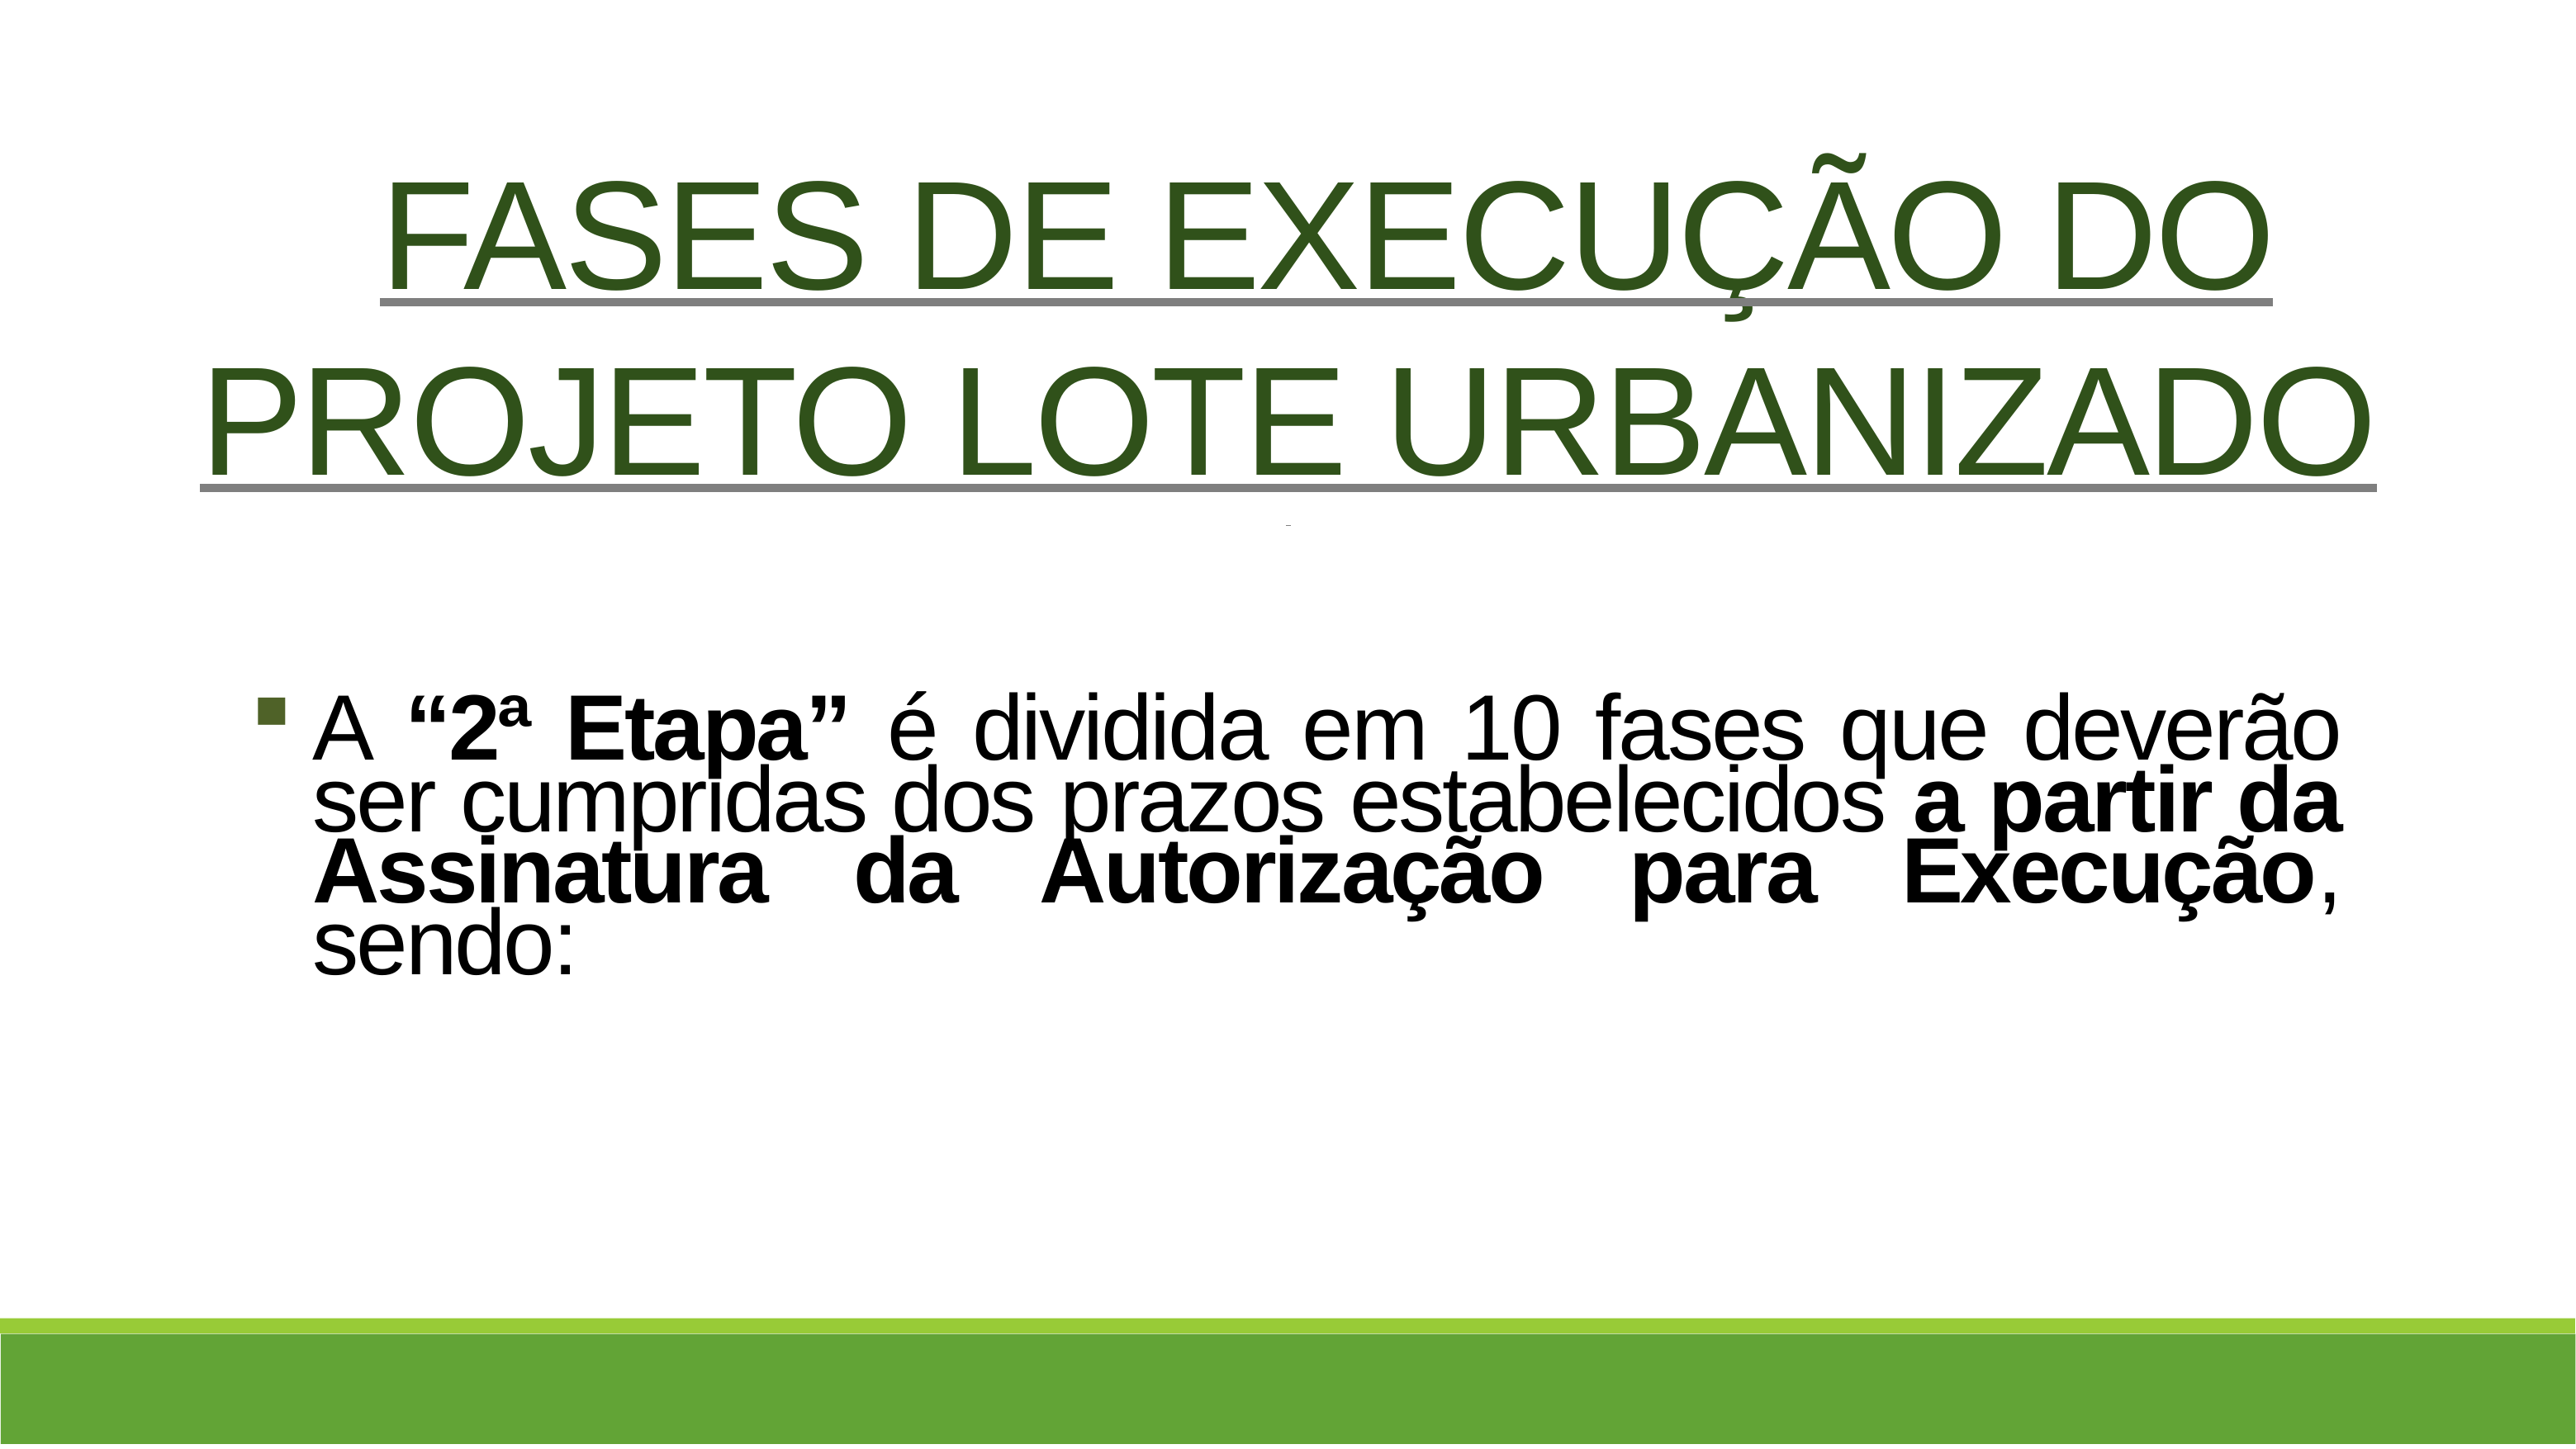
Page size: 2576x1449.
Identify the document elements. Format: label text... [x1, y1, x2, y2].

text_box [0, 1318, 2575, 1334]
text_box [0, 1333, 2576, 1444]
text_box FASES DE EXECUÇÃO DO PROJETO LOTE URBANIZADO [141, 105, 2434, 528]
text_box A “2ª Etapa” é dividida em 10 fases que deverão ser cumpridas dos prazos estabelecidos a partir da Assinatura da Autorização para Execução, sendo: [234, 703, 2341, 994]
